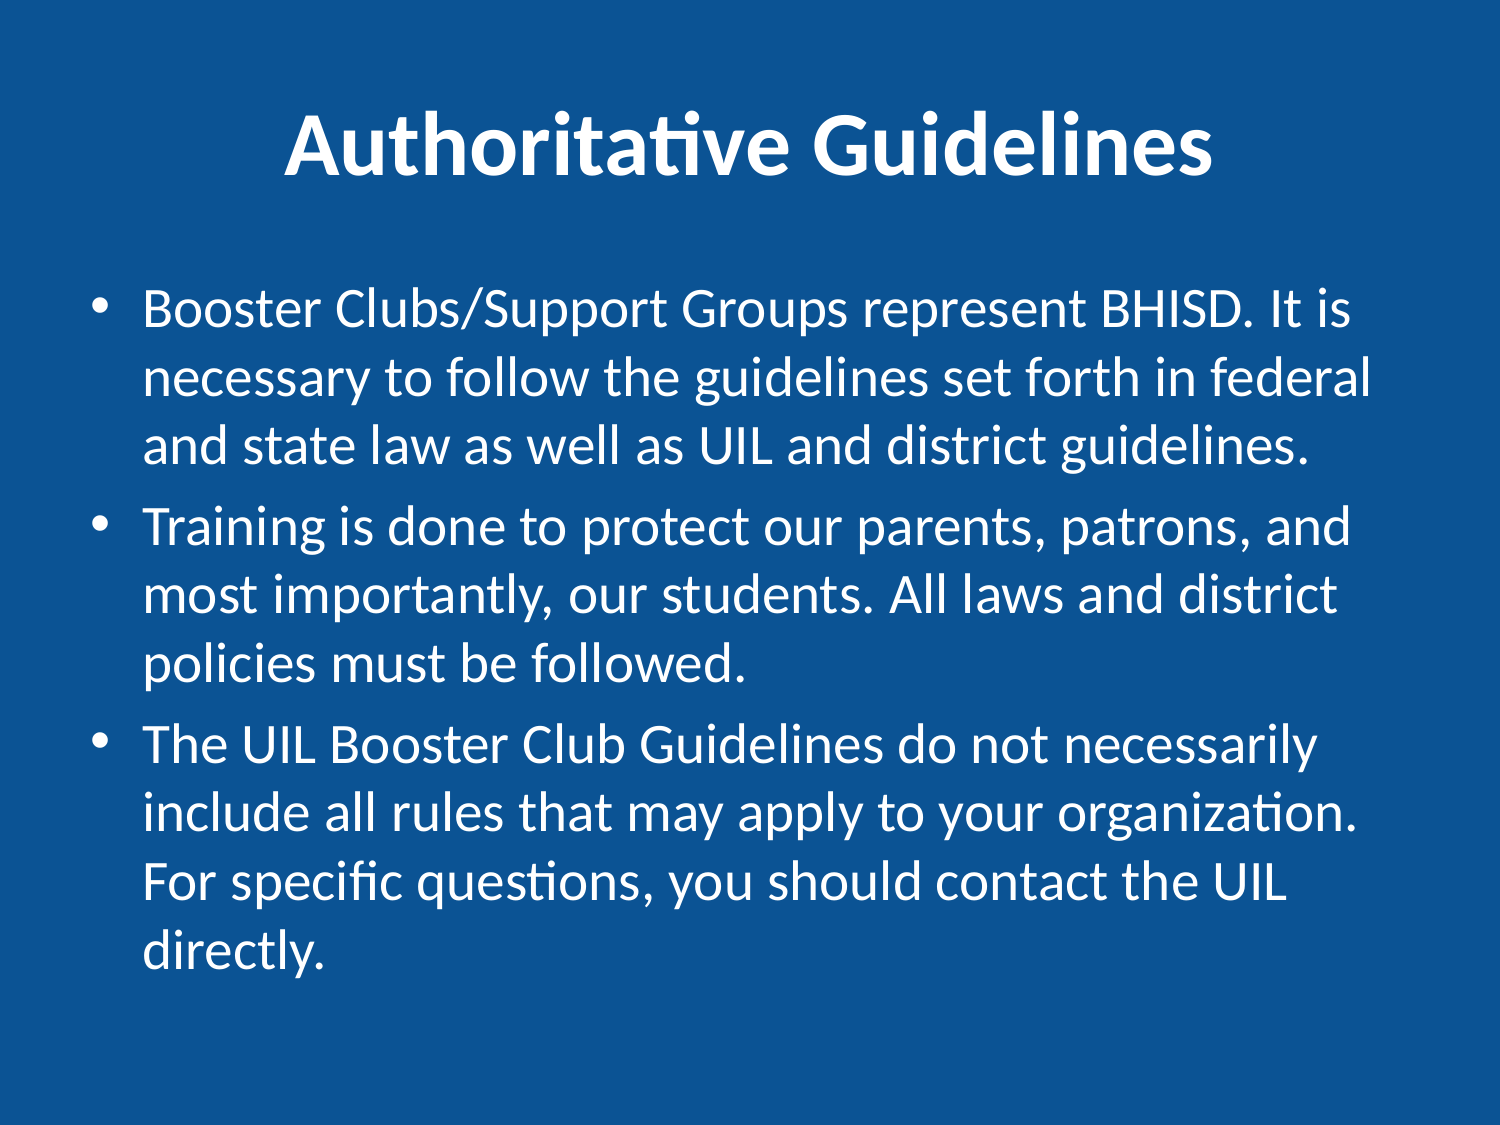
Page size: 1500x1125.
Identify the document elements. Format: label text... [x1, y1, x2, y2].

list Booster Clubs/Support Groups represent BHISD. It is necessary to follow the guidelines set forth in federal and state law as well as UIL and district guidelines. Training is done to protect our parents, patrons, and most importantly, our students. All laws and district policies must be followed. The UIL Booster Club Guidelines do not necessarily include all rules that may apply to your organization. For specific questions, you should contact the UIL directly. [75, 262, 1425, 1005]
title Authoritative Guidelines [75, 45, 1425, 233]
